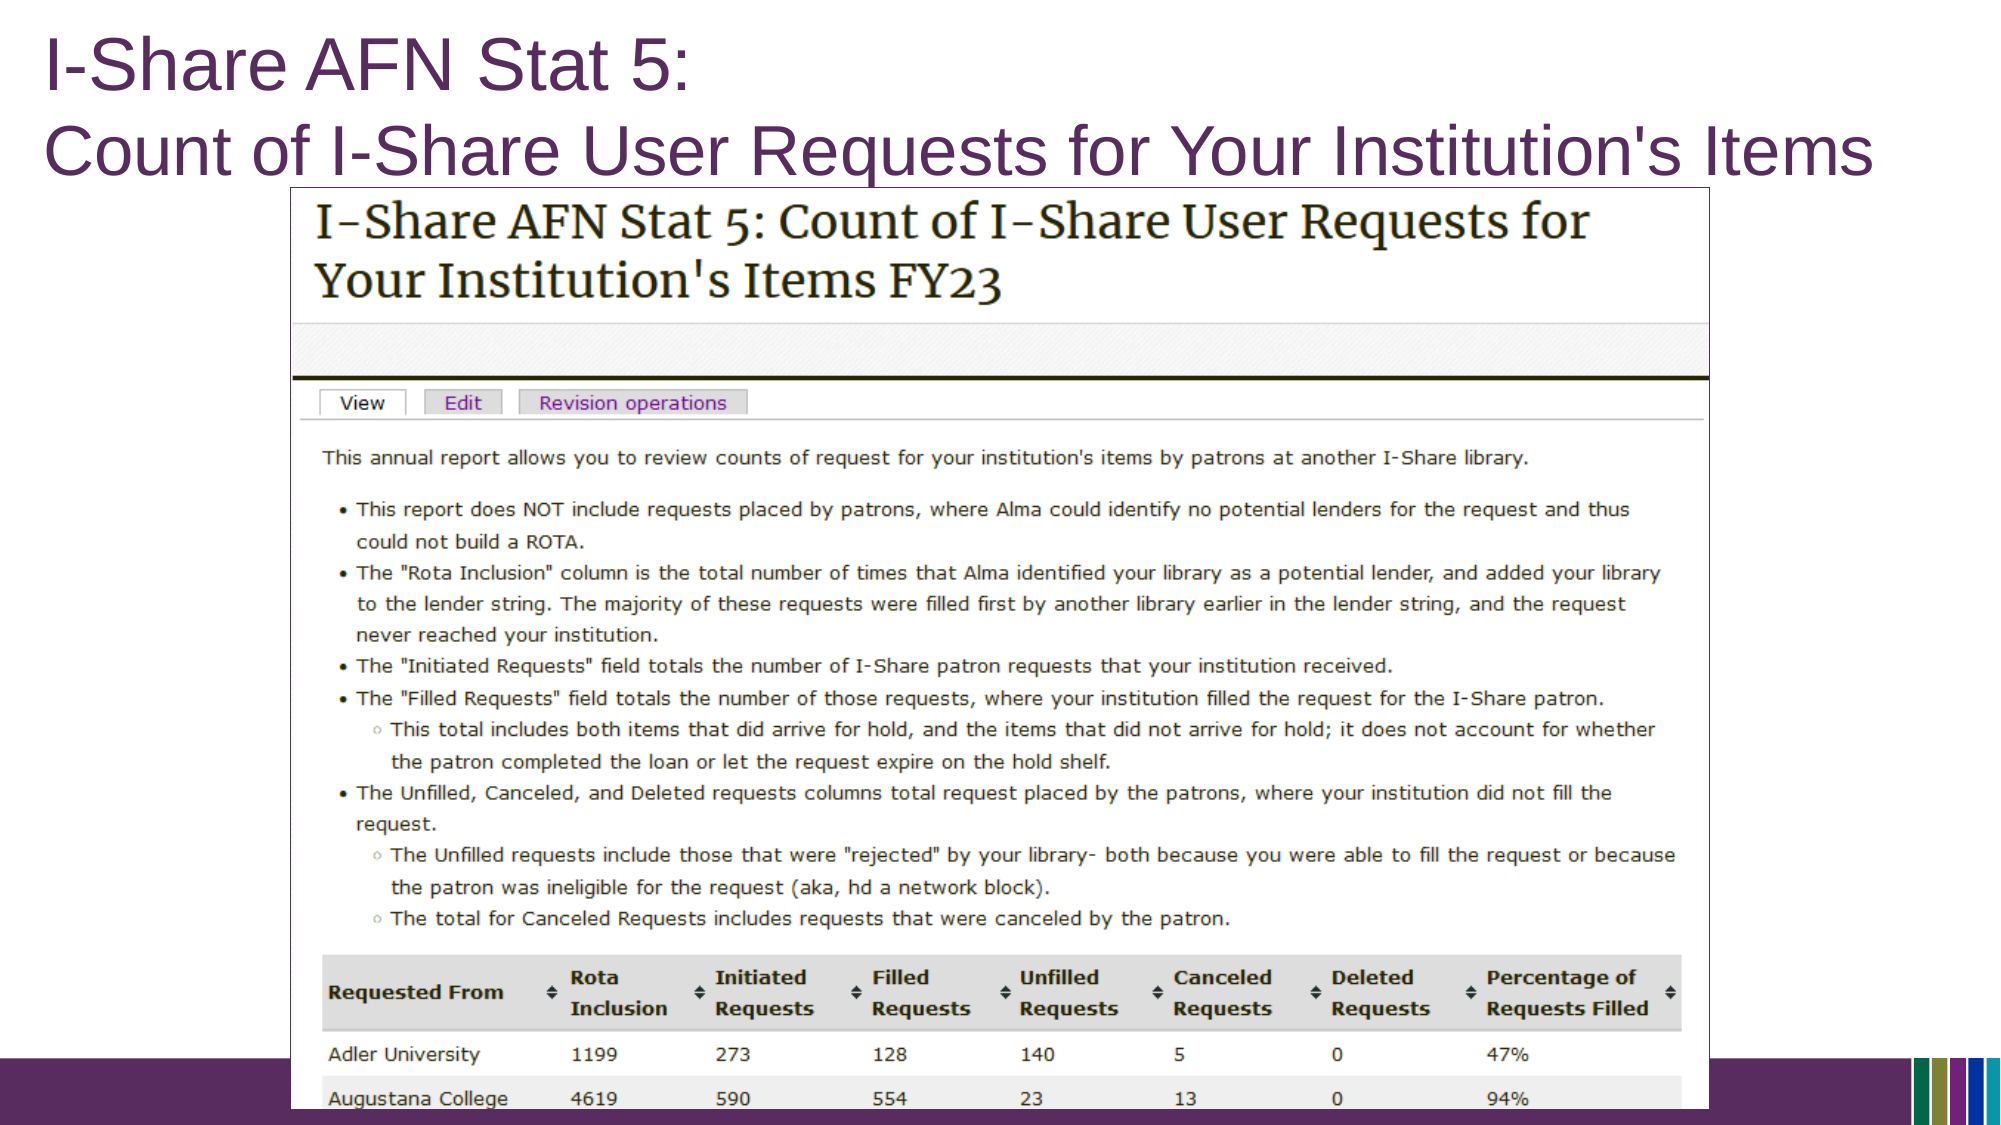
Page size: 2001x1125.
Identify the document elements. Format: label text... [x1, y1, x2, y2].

picture [290, 186, 1710, 1111]
title I-Share AFN Stat 5: Count of I-Share User Requests for Your Institution's Items [28, 53, 2000, 242]
